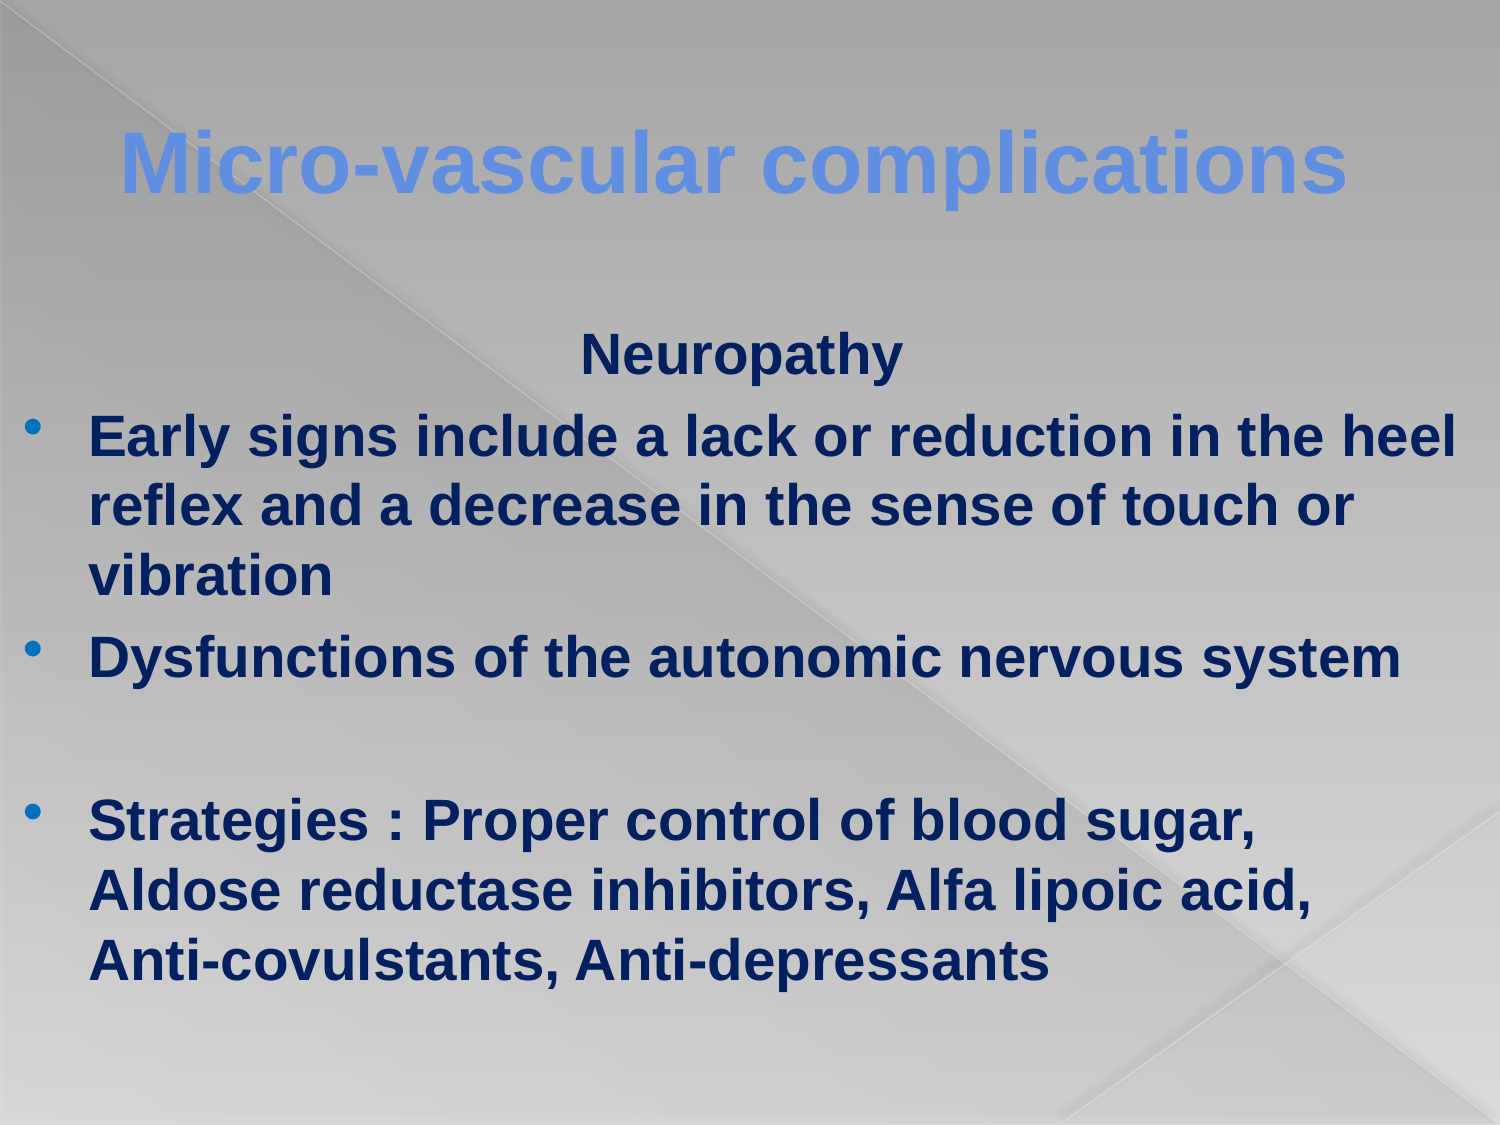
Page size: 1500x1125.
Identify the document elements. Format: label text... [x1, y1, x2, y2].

list Neuropathy Early signs include a lack or reduction in the heel reflex and a decrease in the sense of touch or vibration Dysfunctions of the autonomic nervous system Strategies : Proper control of blood sugar, Aldose reductase inhibitors, Alfa lipoic acid, Anti-covulstants, Anti-depressants [0, 308, 1475, 1059]
title Micro-vascular complications [24, 43, 1425, 274]
